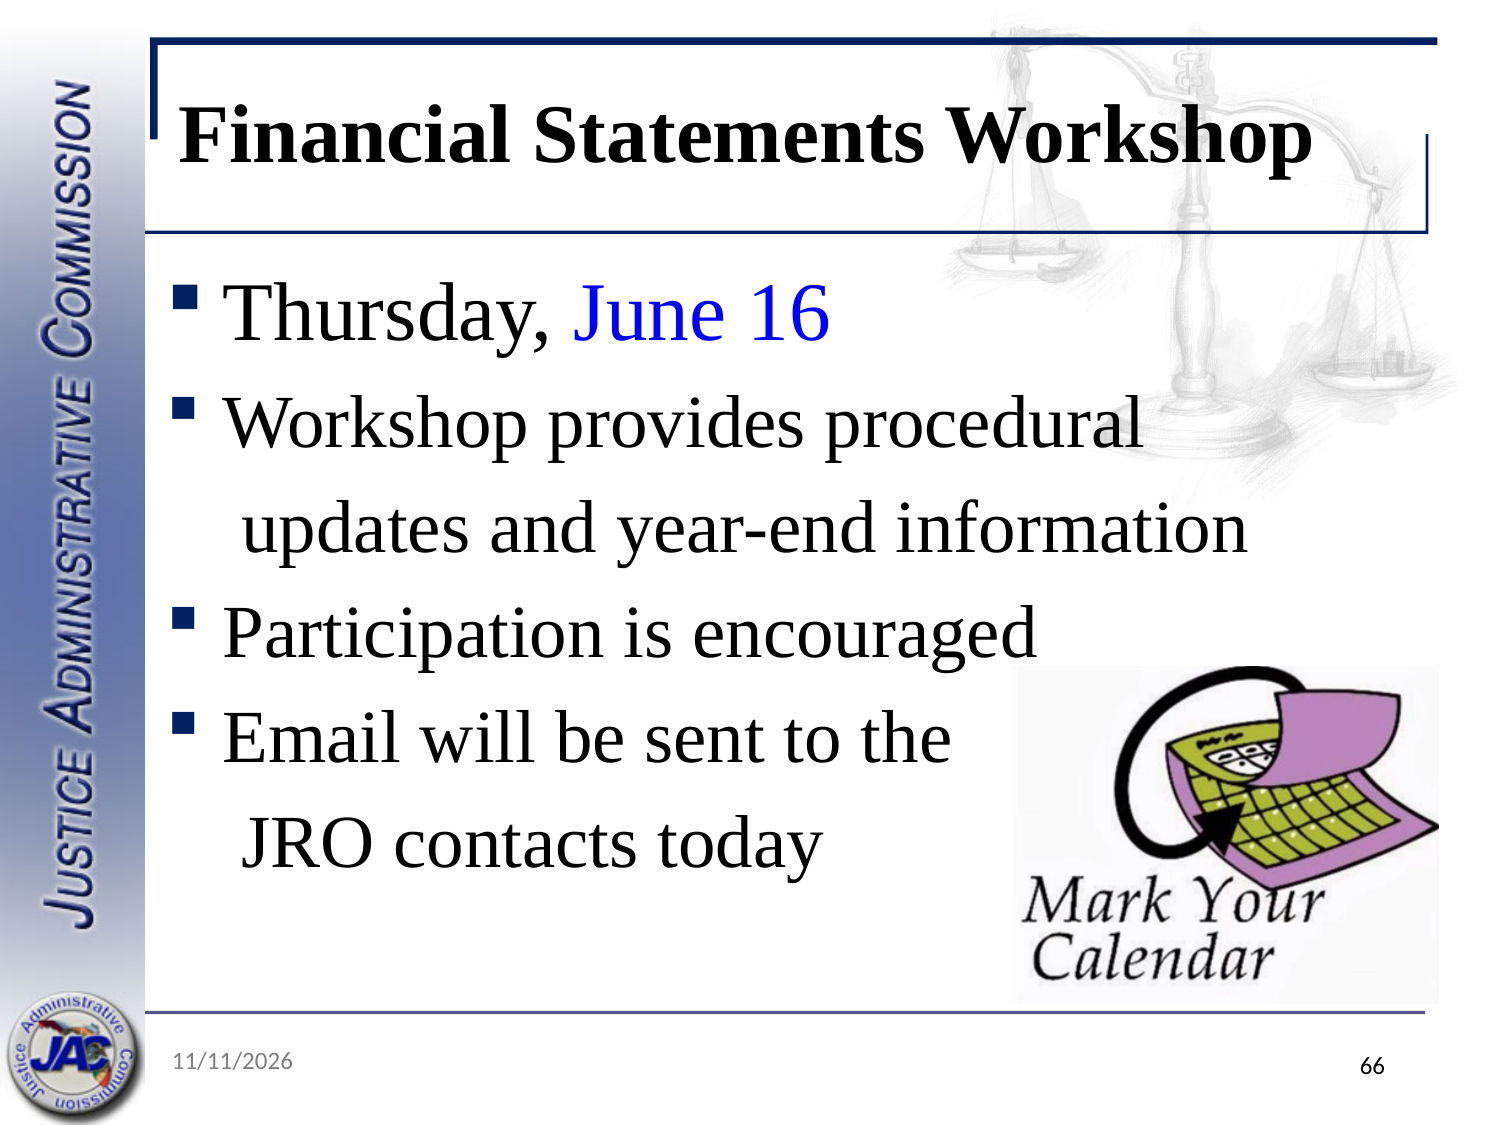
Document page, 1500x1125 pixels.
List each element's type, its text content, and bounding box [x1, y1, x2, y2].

picture [1012, 666, 1440, 1005]
title Financial Statements Workshop [163, 35, 1440, 223]
picture [0, 0, 145, 1125]
list Thursday, June 16 Workshop provides procedural updates and year-end information Participation is encouraged Email will be sent to the JRO contacts today [151, 249, 1452, 1013]
picture [912, 0, 1500, 524]
text_box 5/19/2022 [157, 1037, 308, 1083]
slide_number 66 [1162, 1042, 1400, 1103]
picture [912, 223, 1425, 230]
